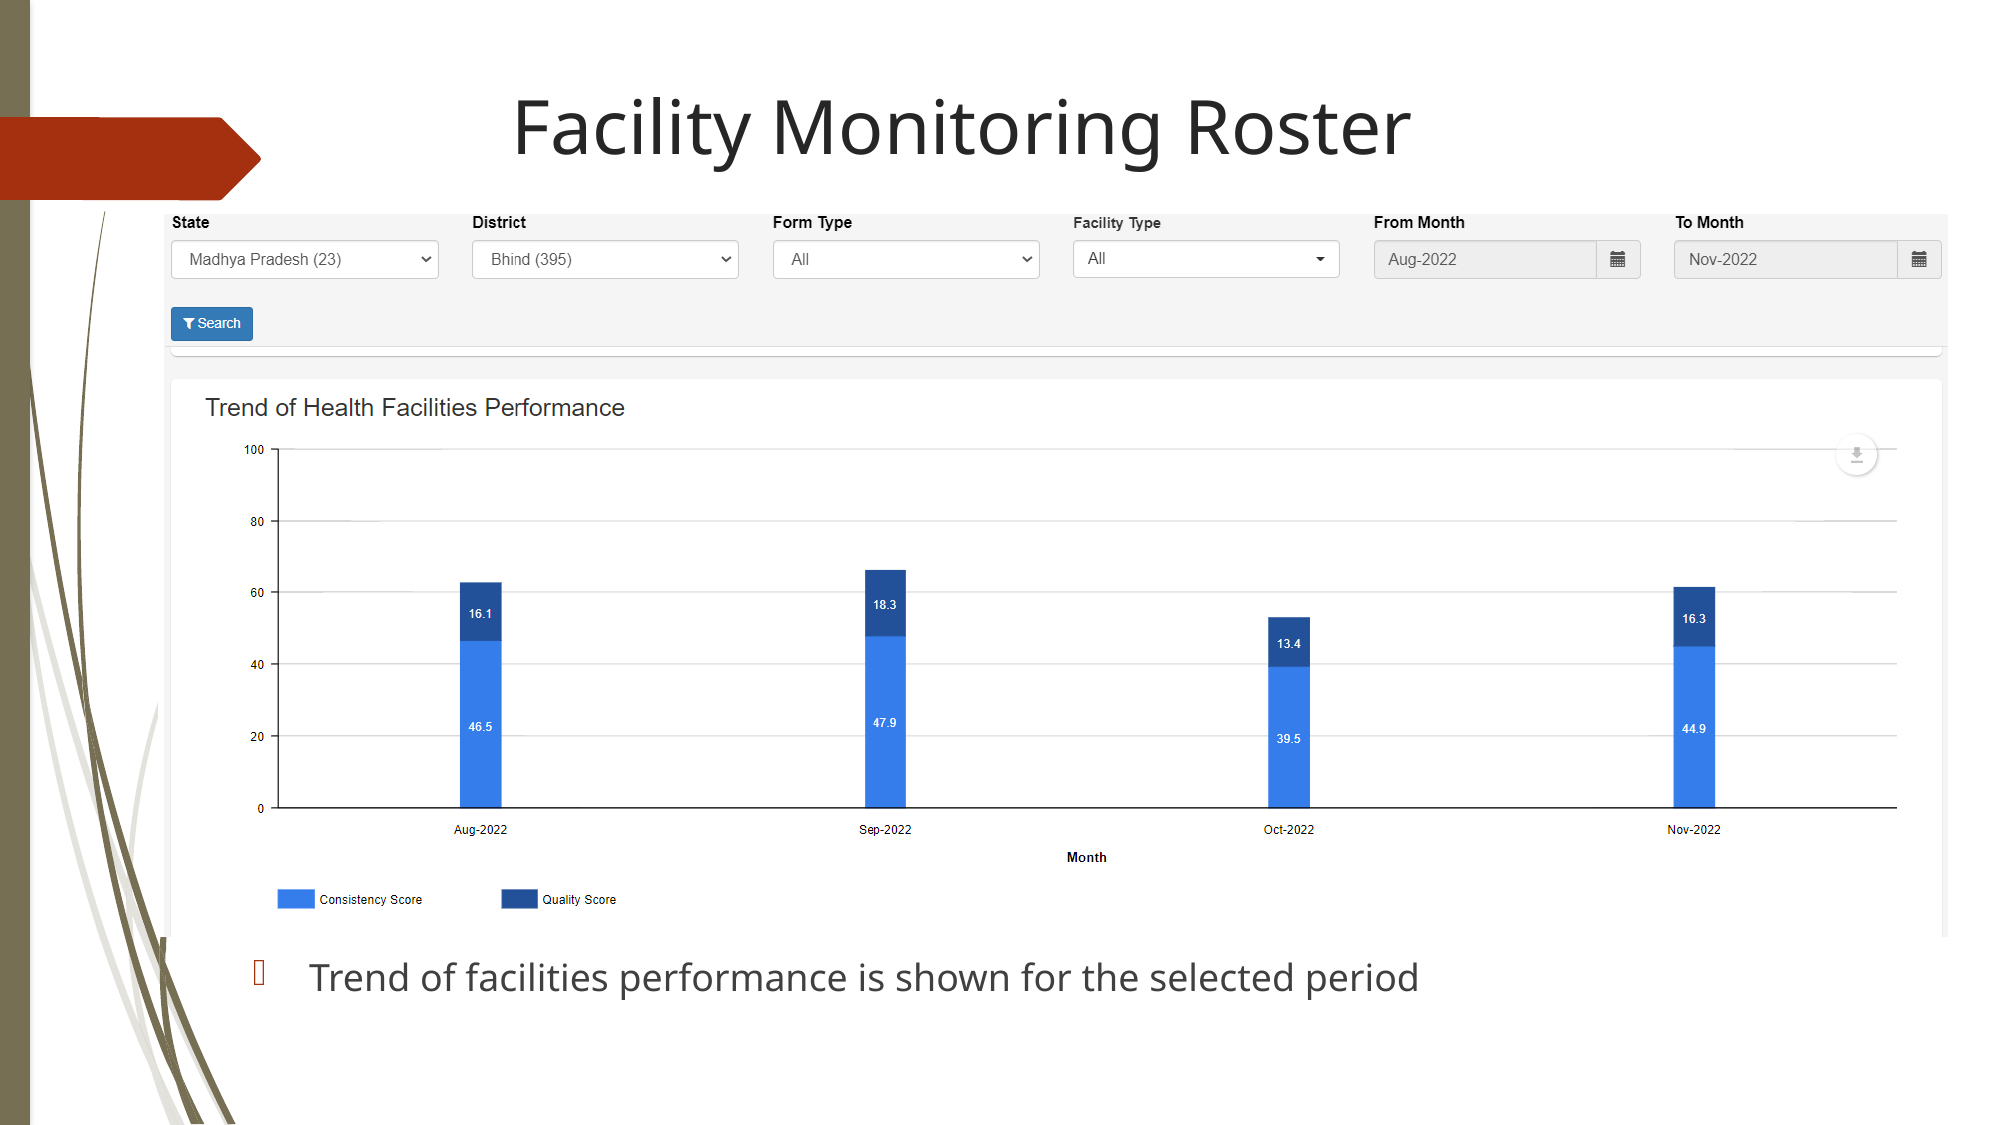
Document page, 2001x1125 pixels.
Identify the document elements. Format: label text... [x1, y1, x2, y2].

text_box Trend of facilities performance is shown for the selected period [237, 946, 1869, 1099]
title Facility Monitoring Roster [496, 71, 1457, 205]
picture [158, 213, 1949, 937]
